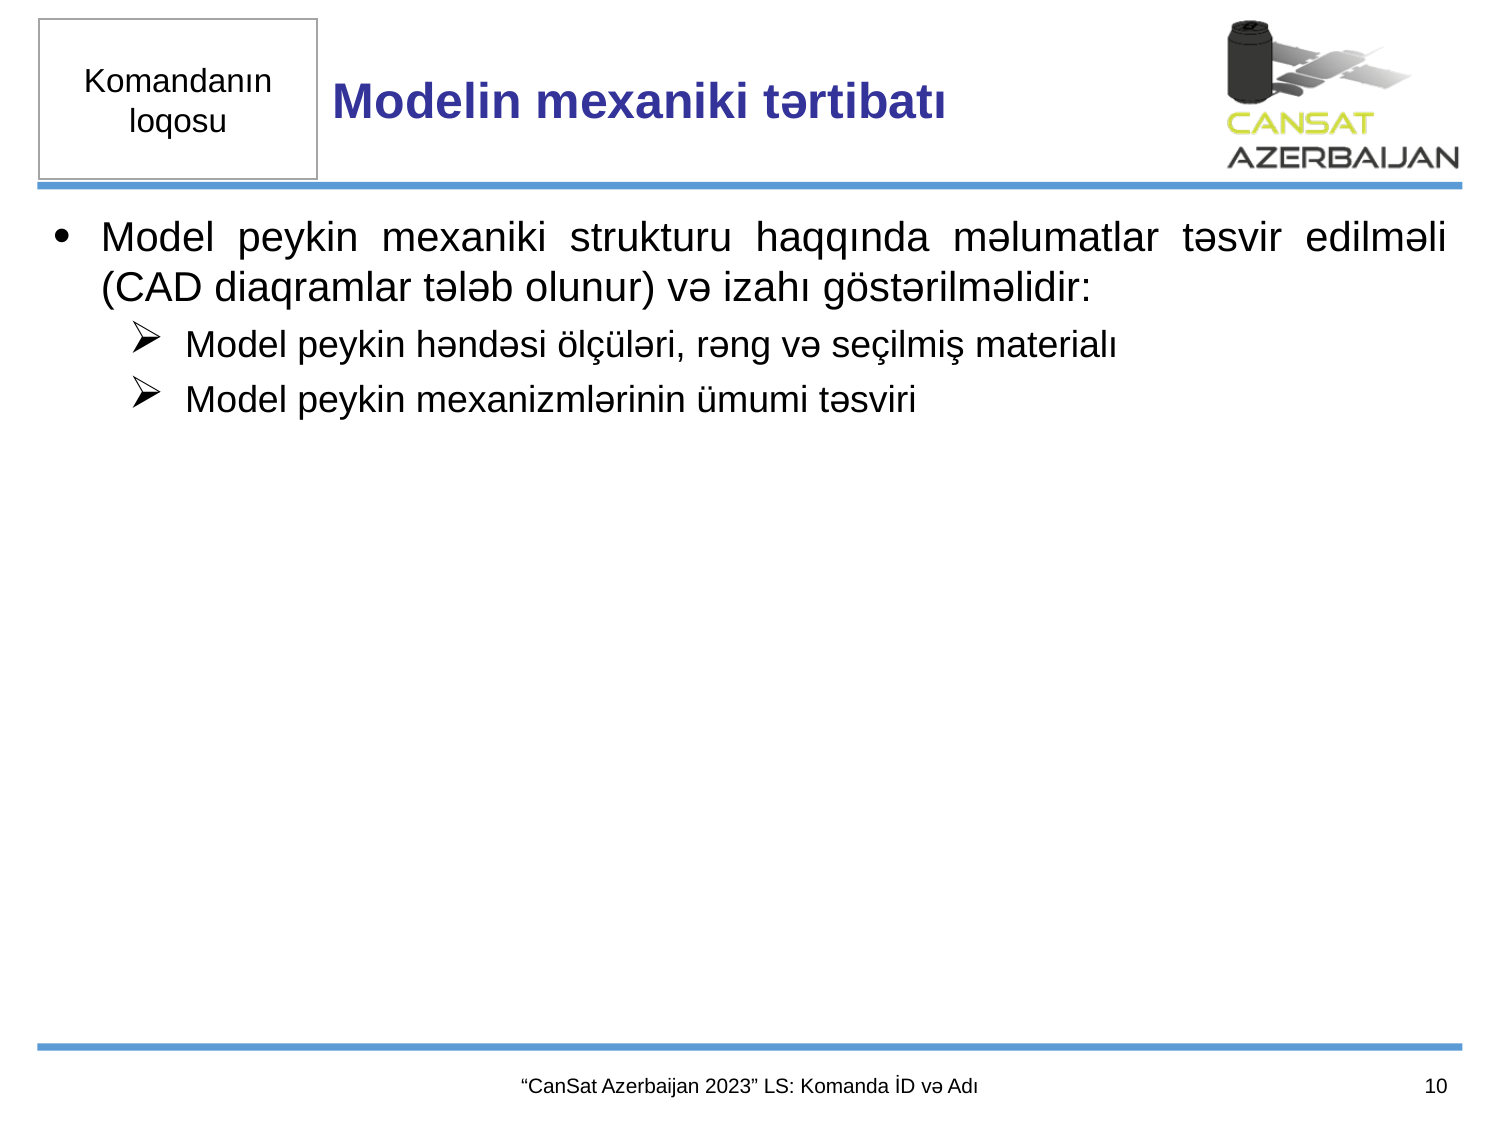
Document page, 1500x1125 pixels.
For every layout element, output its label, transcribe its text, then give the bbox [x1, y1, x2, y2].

text_box Modelin mexaniki tərtibatı [318, 19, 1138, 179]
slide_number 10 [1312, 1055, 1463, 1115]
picture [1217, 5, 1463, 178]
footer “CanSat Azerbaijan 2023” LS: Komanda İD və Adı [397, 1055, 1103, 1115]
text_box Model peykin mexaniki strukturu haqqında məlumatlar təsvir edilməli (CAD diaqramlar tələb olunur) və izahı göstərilməlidir: Model peykin həndəsi ölçüləri, rəng və seçilmiş materialı Model peykin mexanizmlərinin ümumi təsviri [39, 202, 1463, 428]
